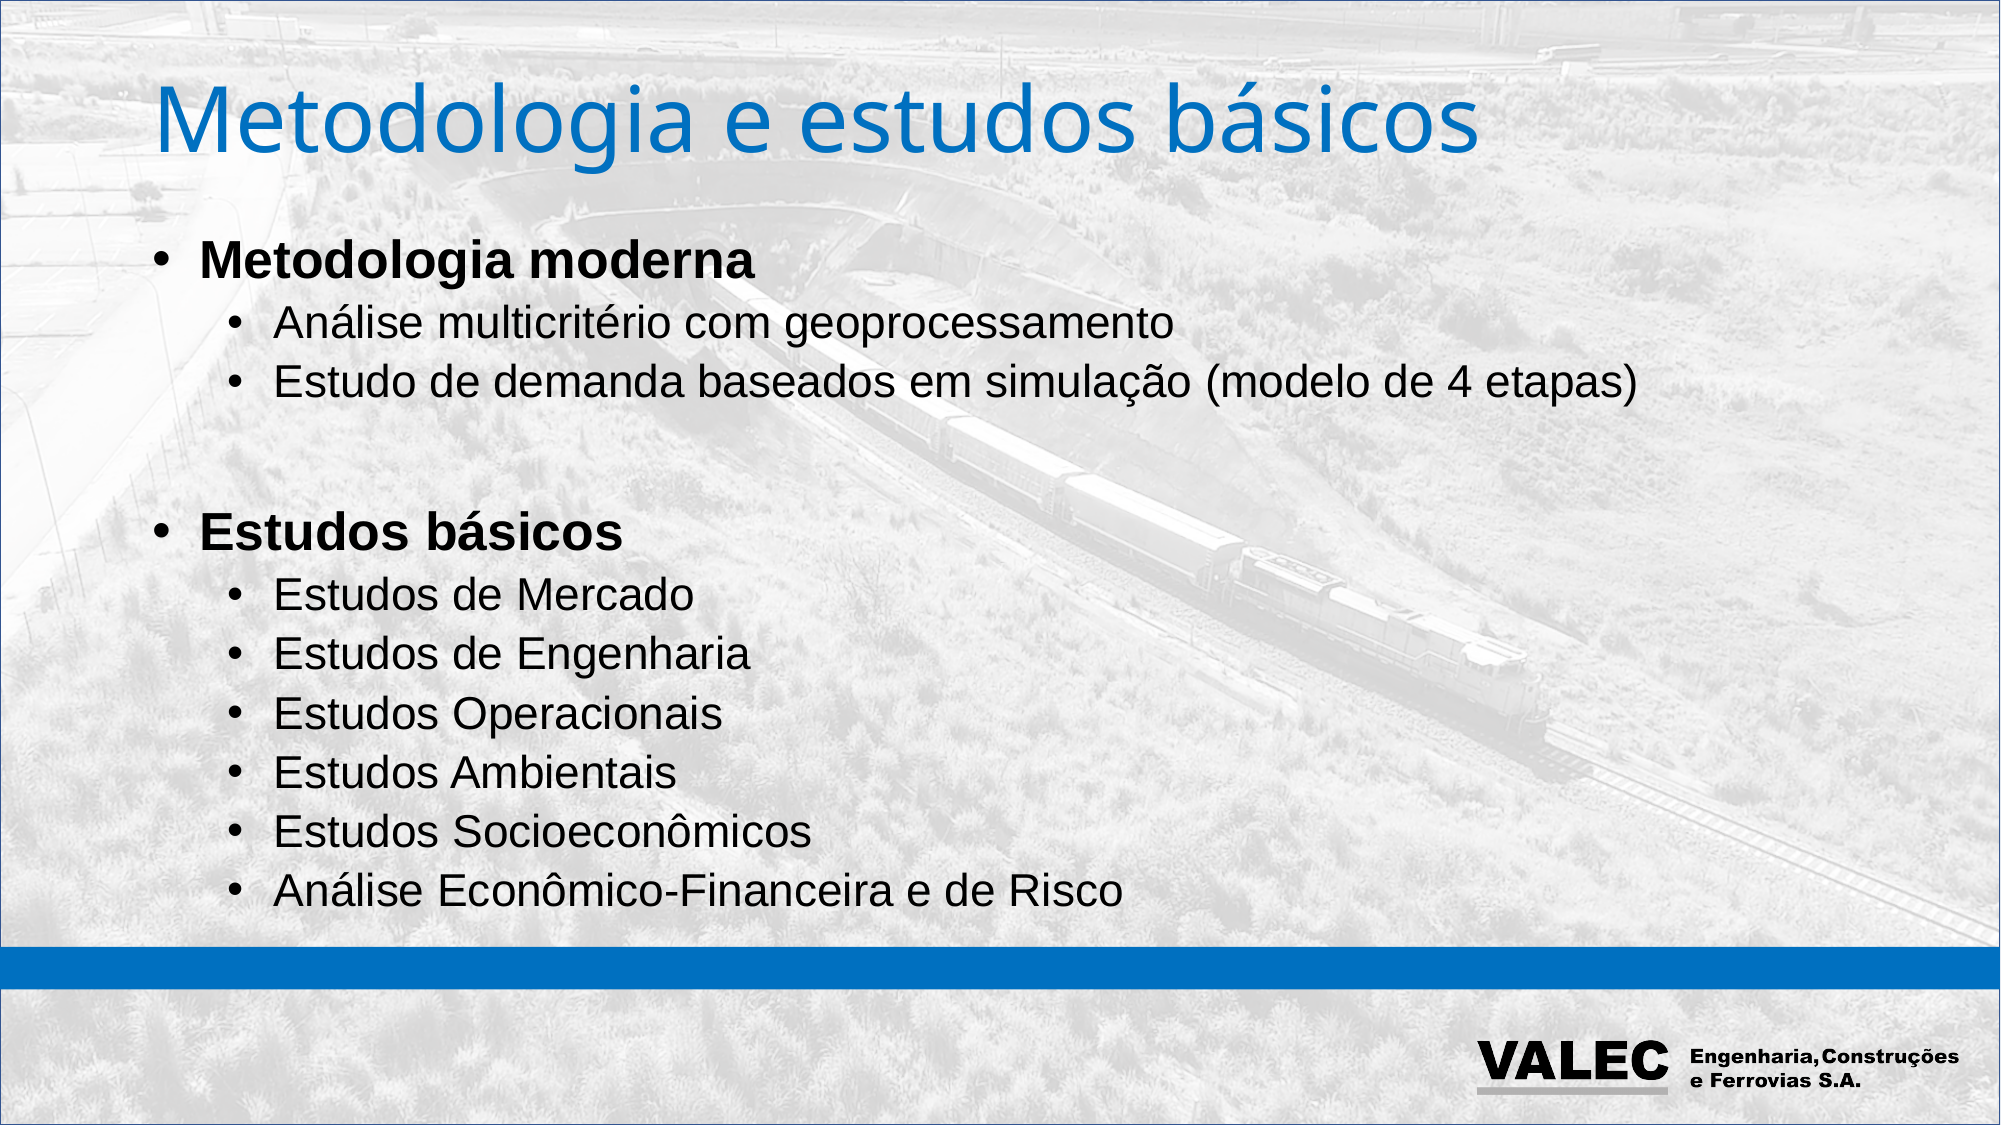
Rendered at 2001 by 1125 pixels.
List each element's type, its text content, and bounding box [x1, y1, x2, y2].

picture [1477, 1040, 1959, 1095]
title Metodologia e estudos básicos [137, 14, 1863, 224]
list Metodologia moderna Análise multicritério com geoprocessamento Estudo de demanda baseados em simulação (modelo de 4 etapas) Estudos básicos Estudos de Mercado Estudos de Engenharia Estudos Operacionais Estudos Ambientais Estudos Socioeconômicos Análise Econômico-Financeira e de Risco [137, 224, 1863, 927]
